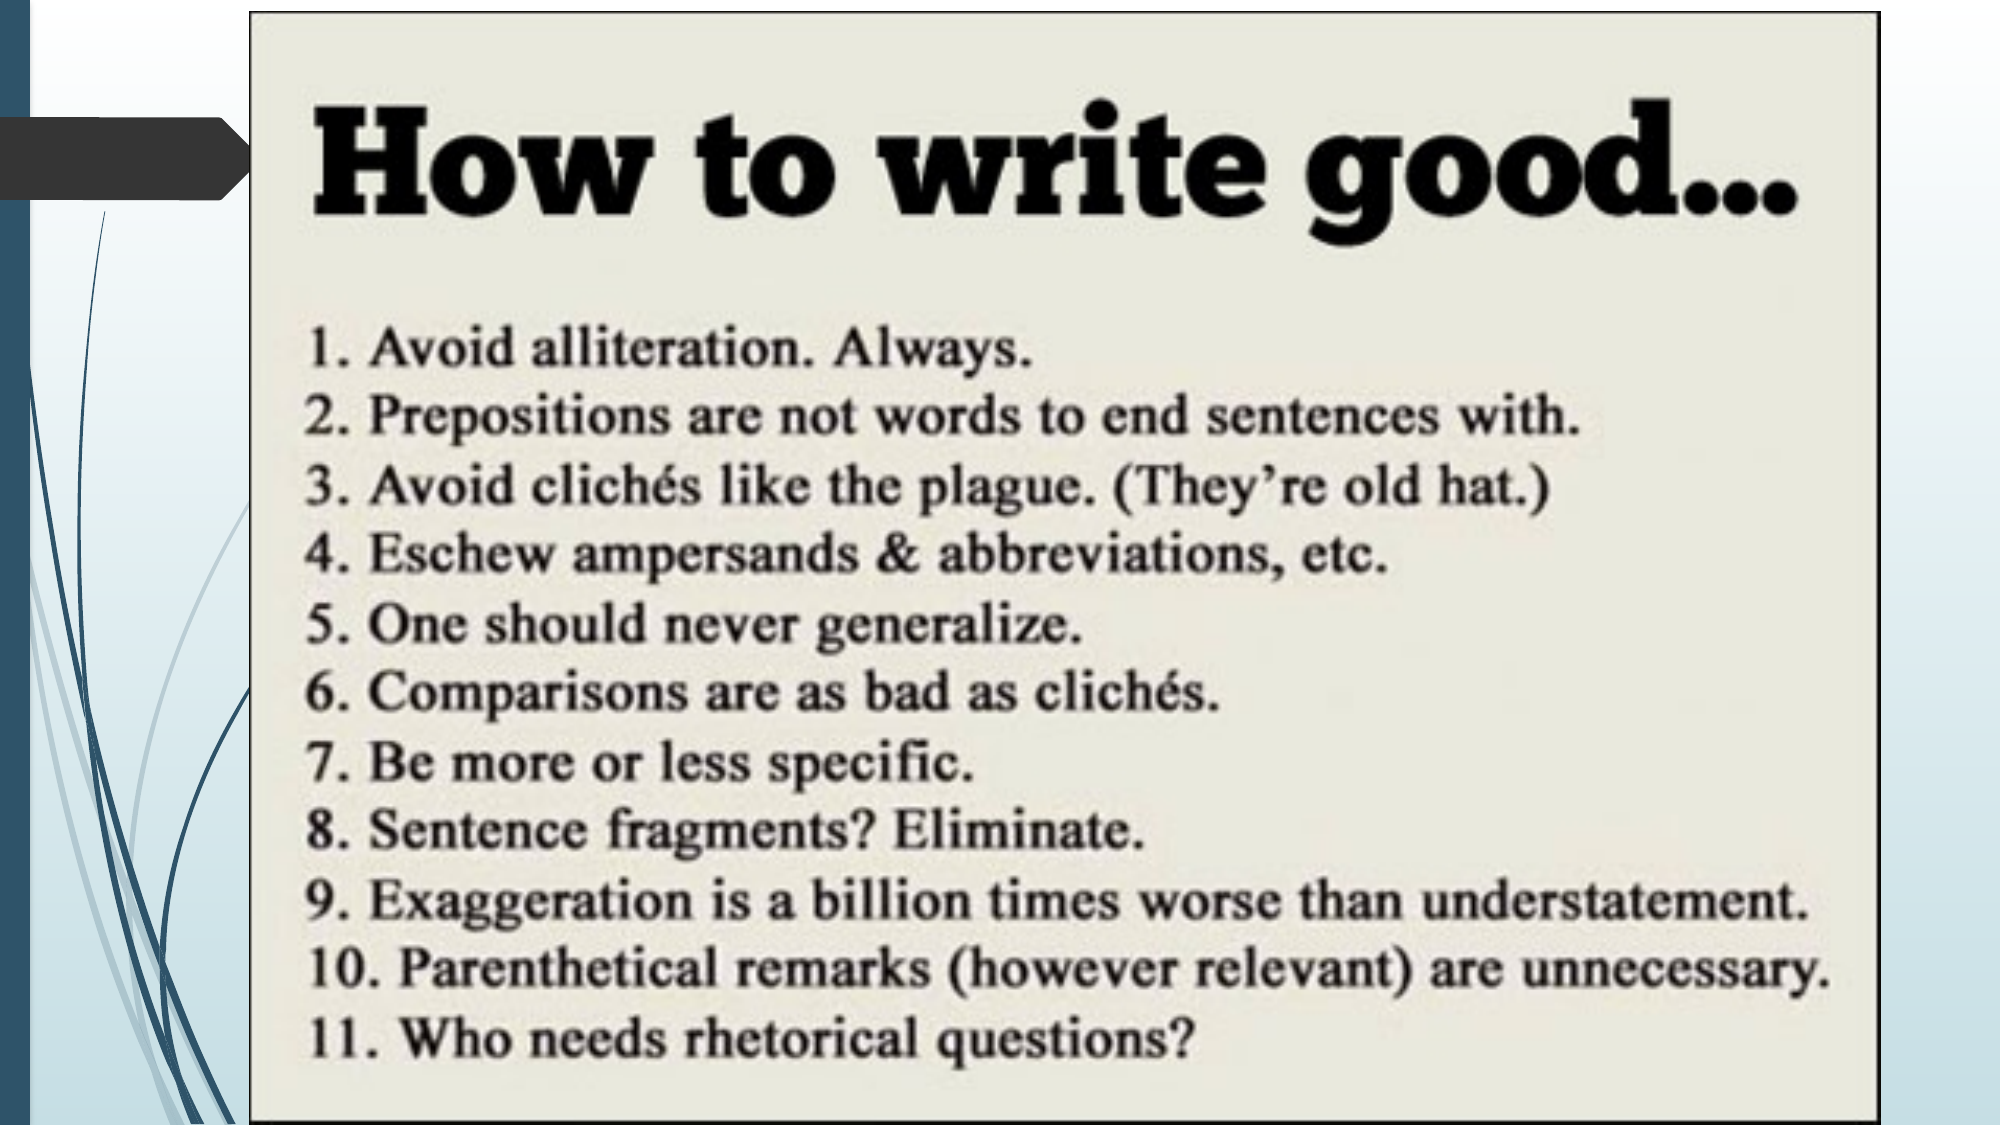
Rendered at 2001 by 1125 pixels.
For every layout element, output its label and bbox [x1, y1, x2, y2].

picture [249, 11, 1882, 1125]
